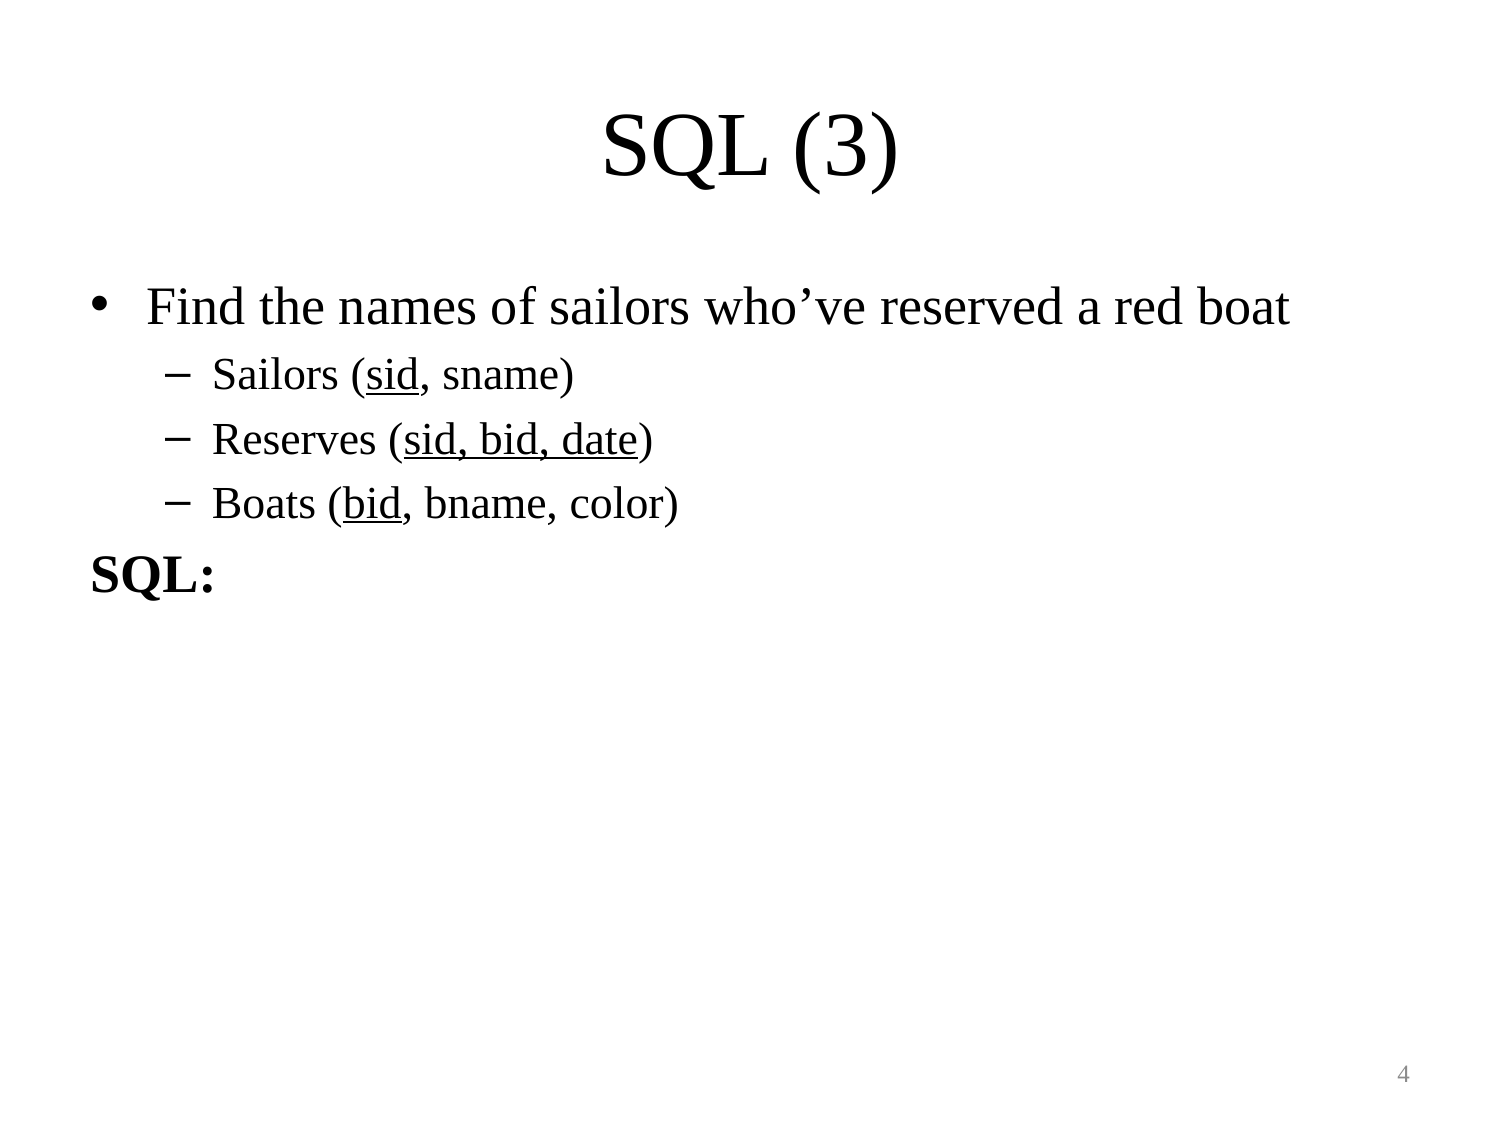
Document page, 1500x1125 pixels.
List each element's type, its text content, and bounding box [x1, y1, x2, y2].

slide_number 4 [1074, 1042, 1425, 1103]
list Find the names of sailors who’ve reserved a red boat Sailors (sid, sname) Reserves (sid, bid, date) Boats (bid, bname, color) SQL: [75, 262, 1425, 1005]
title SQL (3) [75, 45, 1425, 233]
